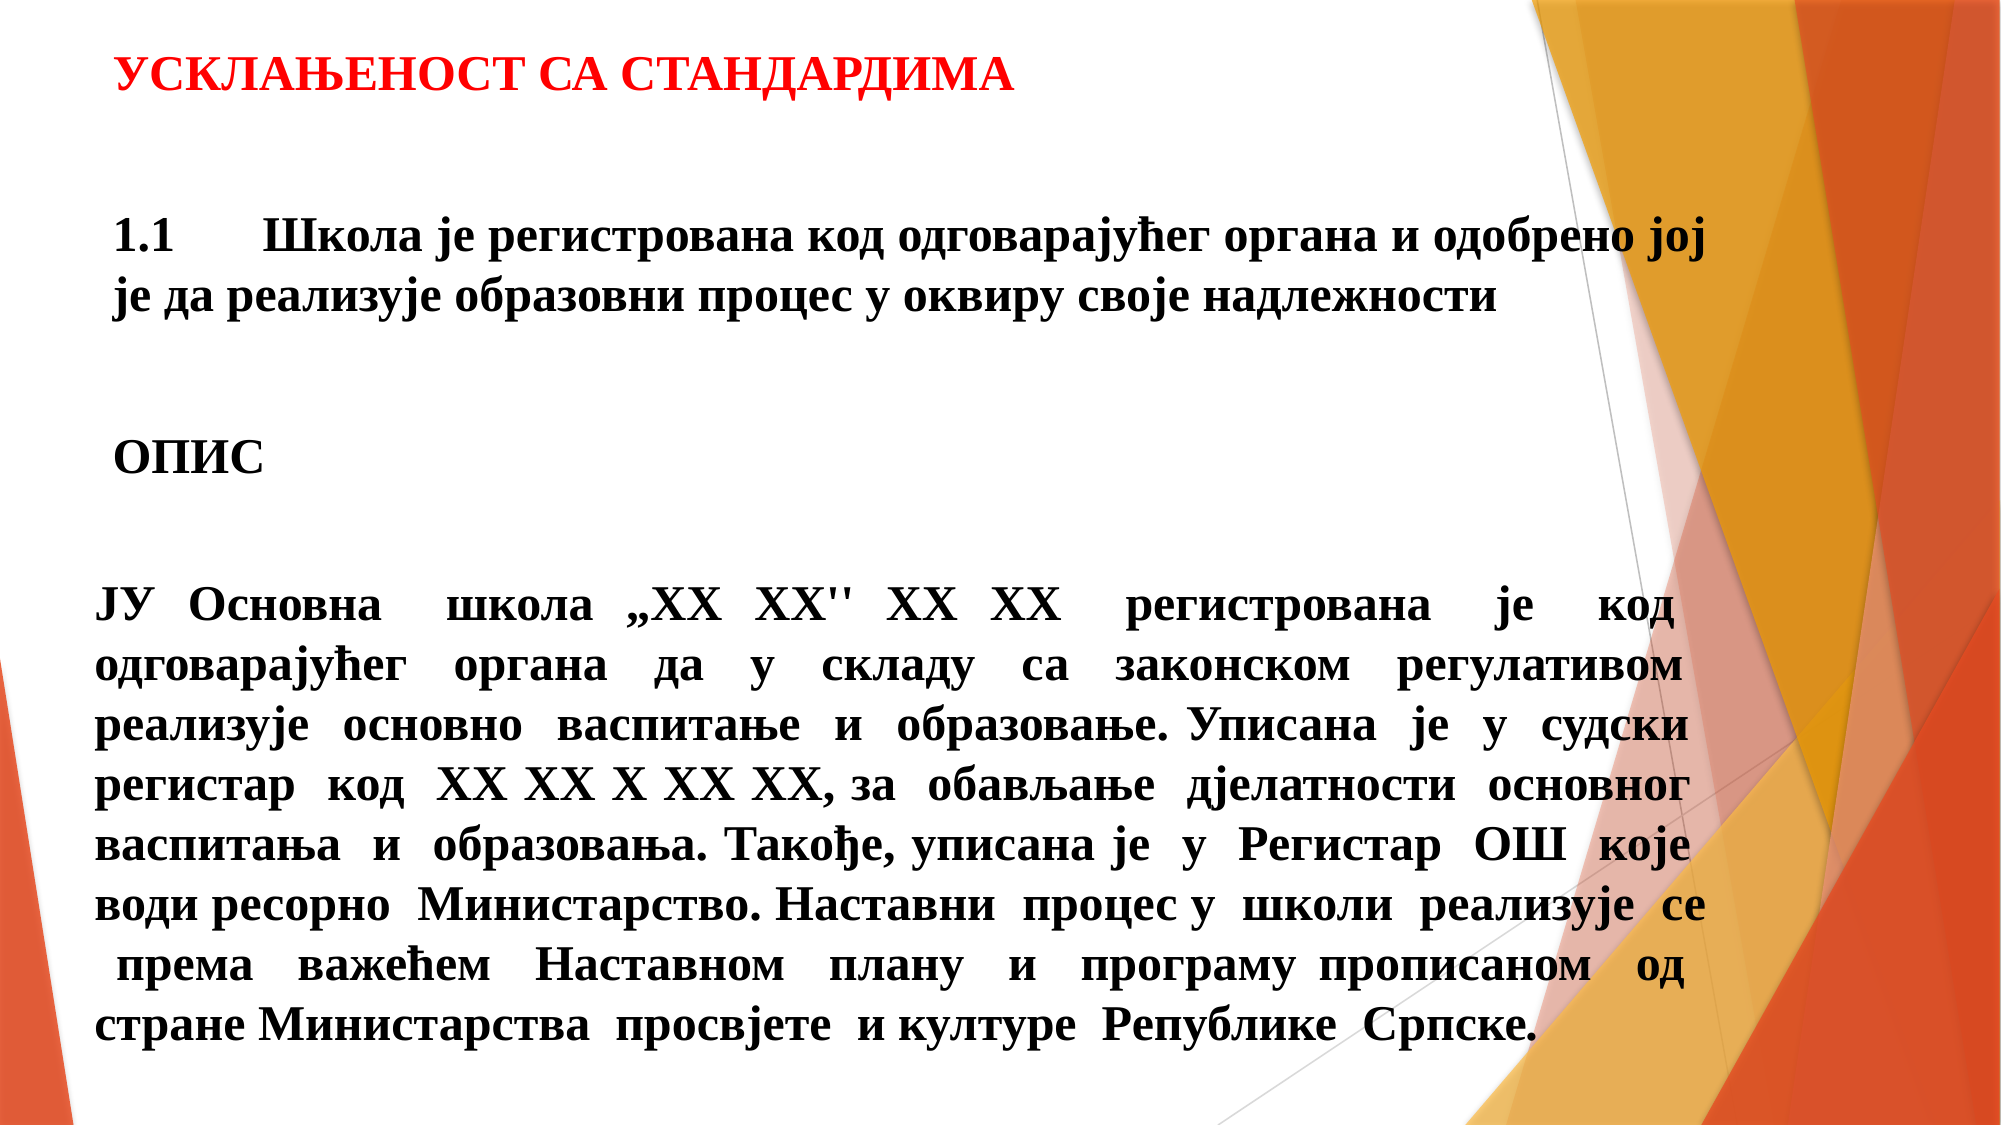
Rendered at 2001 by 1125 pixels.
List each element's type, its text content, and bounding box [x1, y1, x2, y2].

list УСКЛАЊЕНОСТ СА СТАНДАРДИМА 1.1 Школа је регистрована код одговарајућег органа и одобрено јој је да реализује образовни процес у оквиру своје надлежности ОПИС ЈУ Основна школа „ХХ ХХ'' ХХ ХХ регистрована је код одговарајућег органа да у складу са законском регулативом реализује основно васпитање и образовање. Уписана је у судски регистар код ХХ ХХ Х ХХ ХХ, за обављање дјелатности основног васпитања и образовања. Такође, уписана je у Регистар ОШ које води ресорно Министарство. Наставни процес у школи реализује се према важећем Наставном плану и програму прописаном од стране Министарства просвјете и културе Републике Српске. [79, 32, 1722, 1045]
